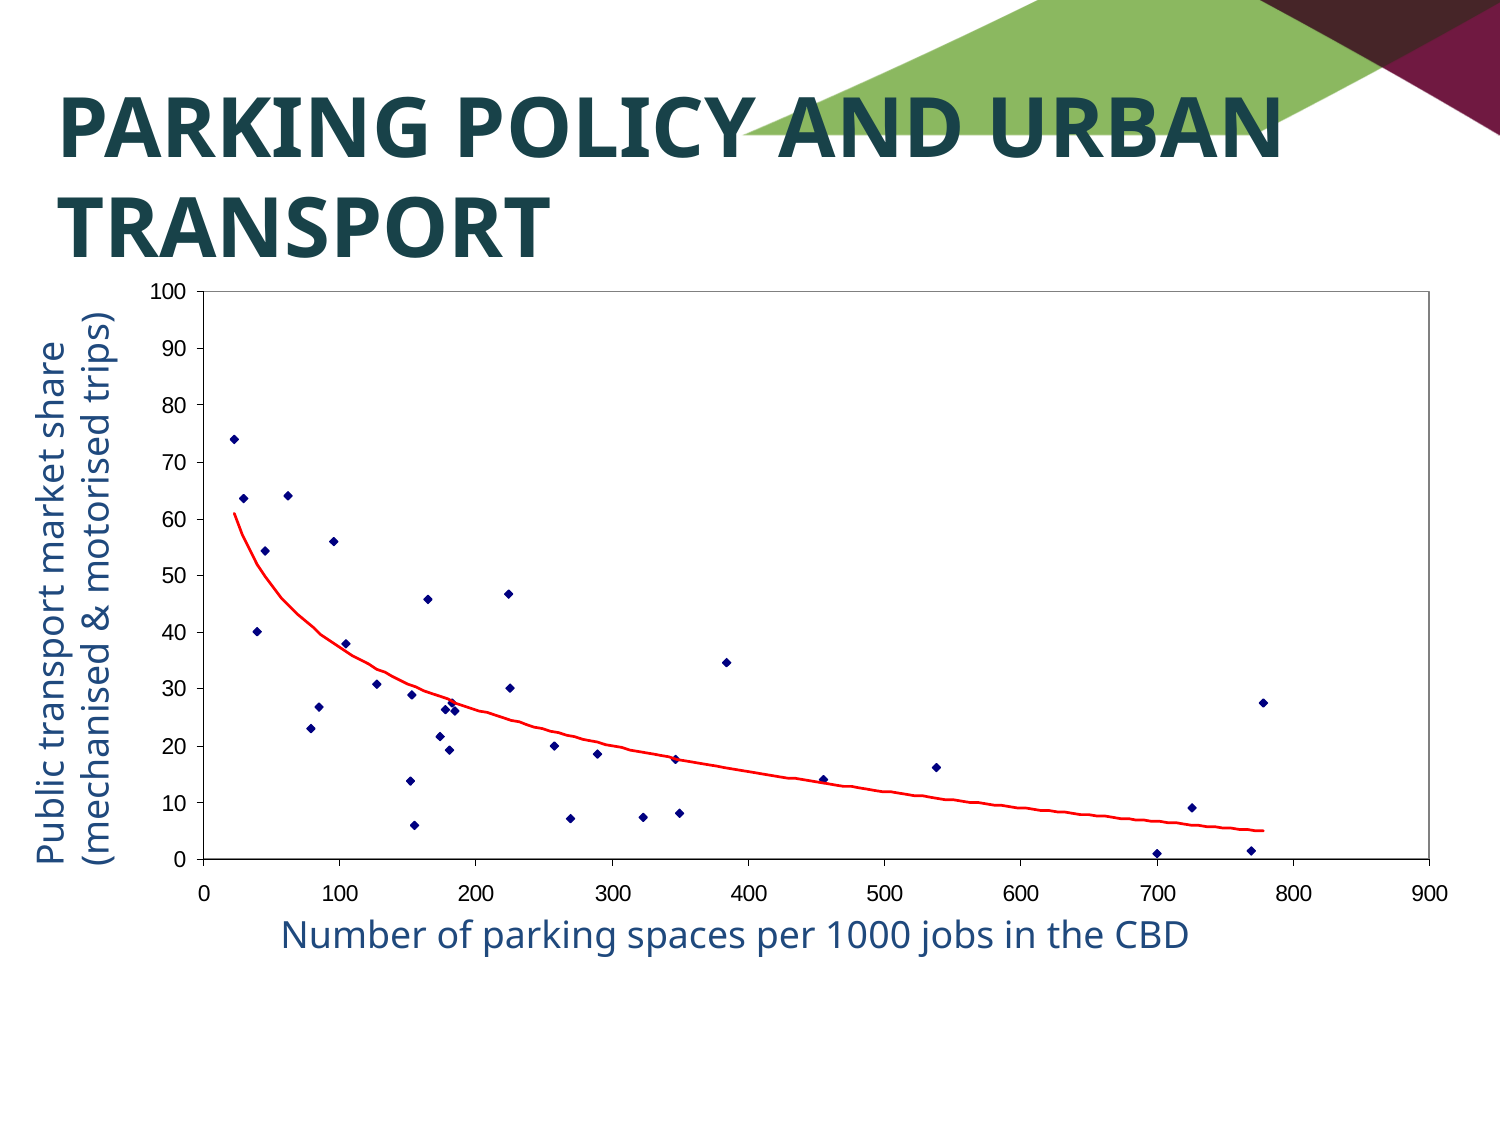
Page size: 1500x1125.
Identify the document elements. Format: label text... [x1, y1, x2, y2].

title Parking policy and urban transport [41, 66, 1447, 268]
picture [0, 0, 1500, 1125]
text_box Public transport market share (mechanised & motorised trips) [18, 220, 118, 882]
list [123, 249, 1471, 935]
text_box Number of parking spaces per 1000 jobs in the CBD [265, 944, 1306, 964]
